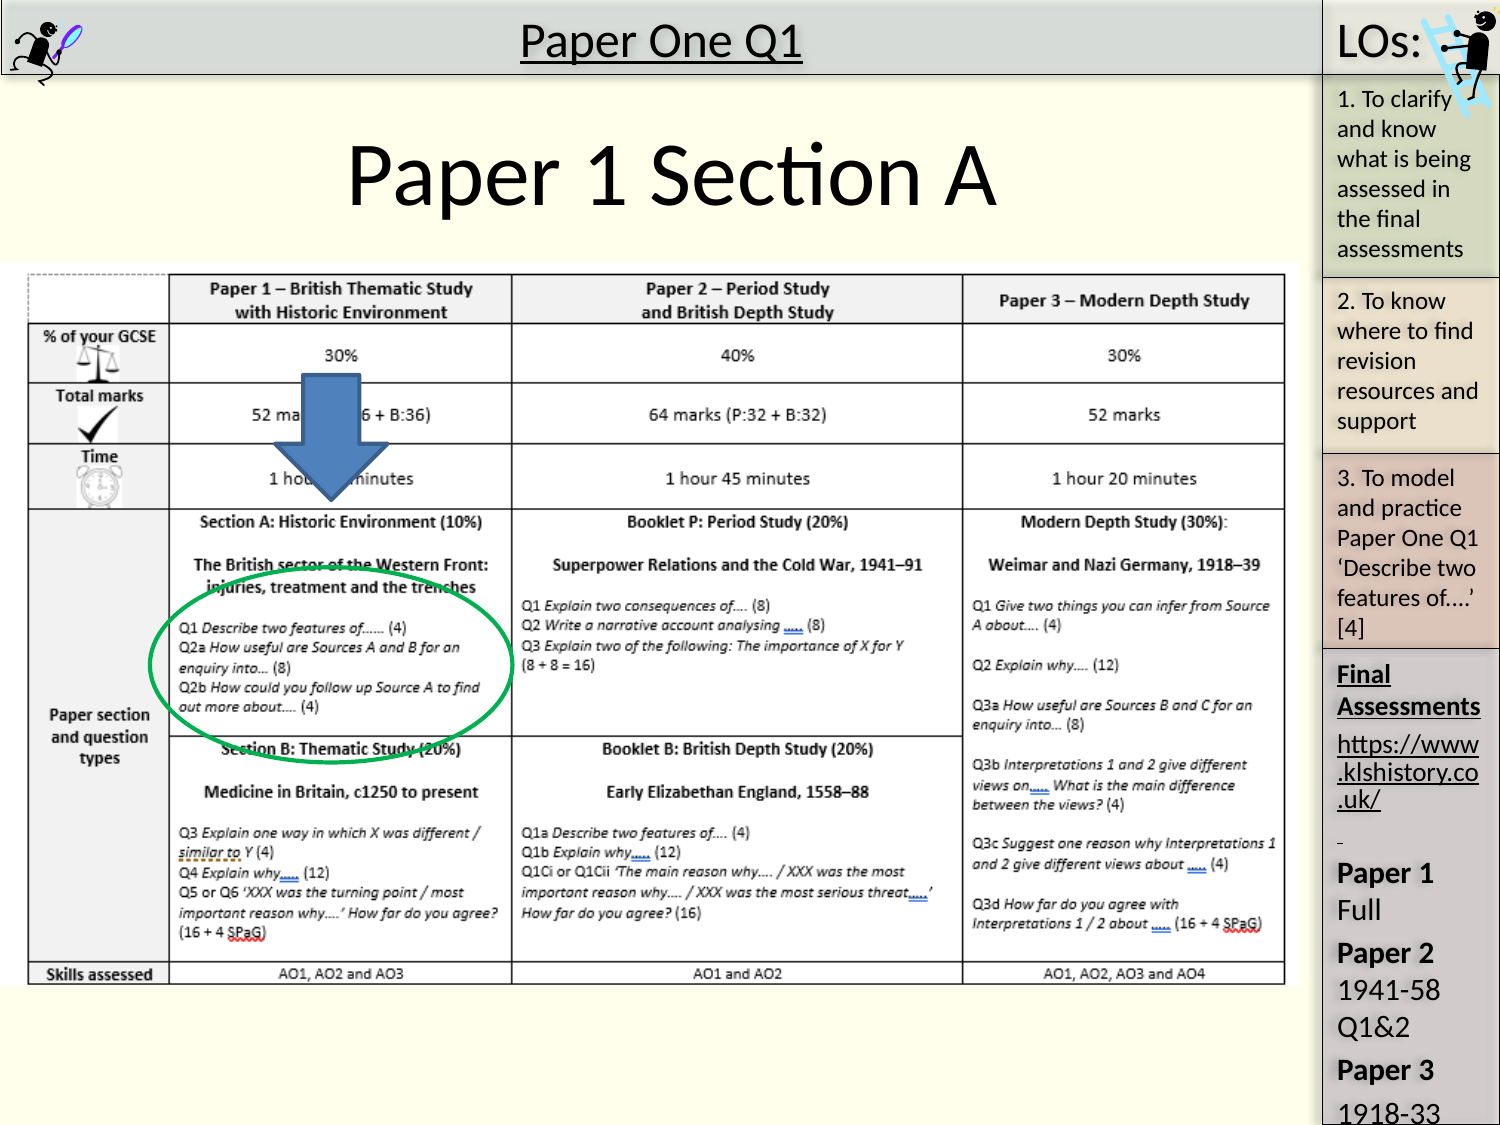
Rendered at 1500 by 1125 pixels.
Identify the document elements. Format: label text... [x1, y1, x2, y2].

picture [0, 262, 1301, 986]
title Paper 1 Section A [0, 75, 1348, 263]
